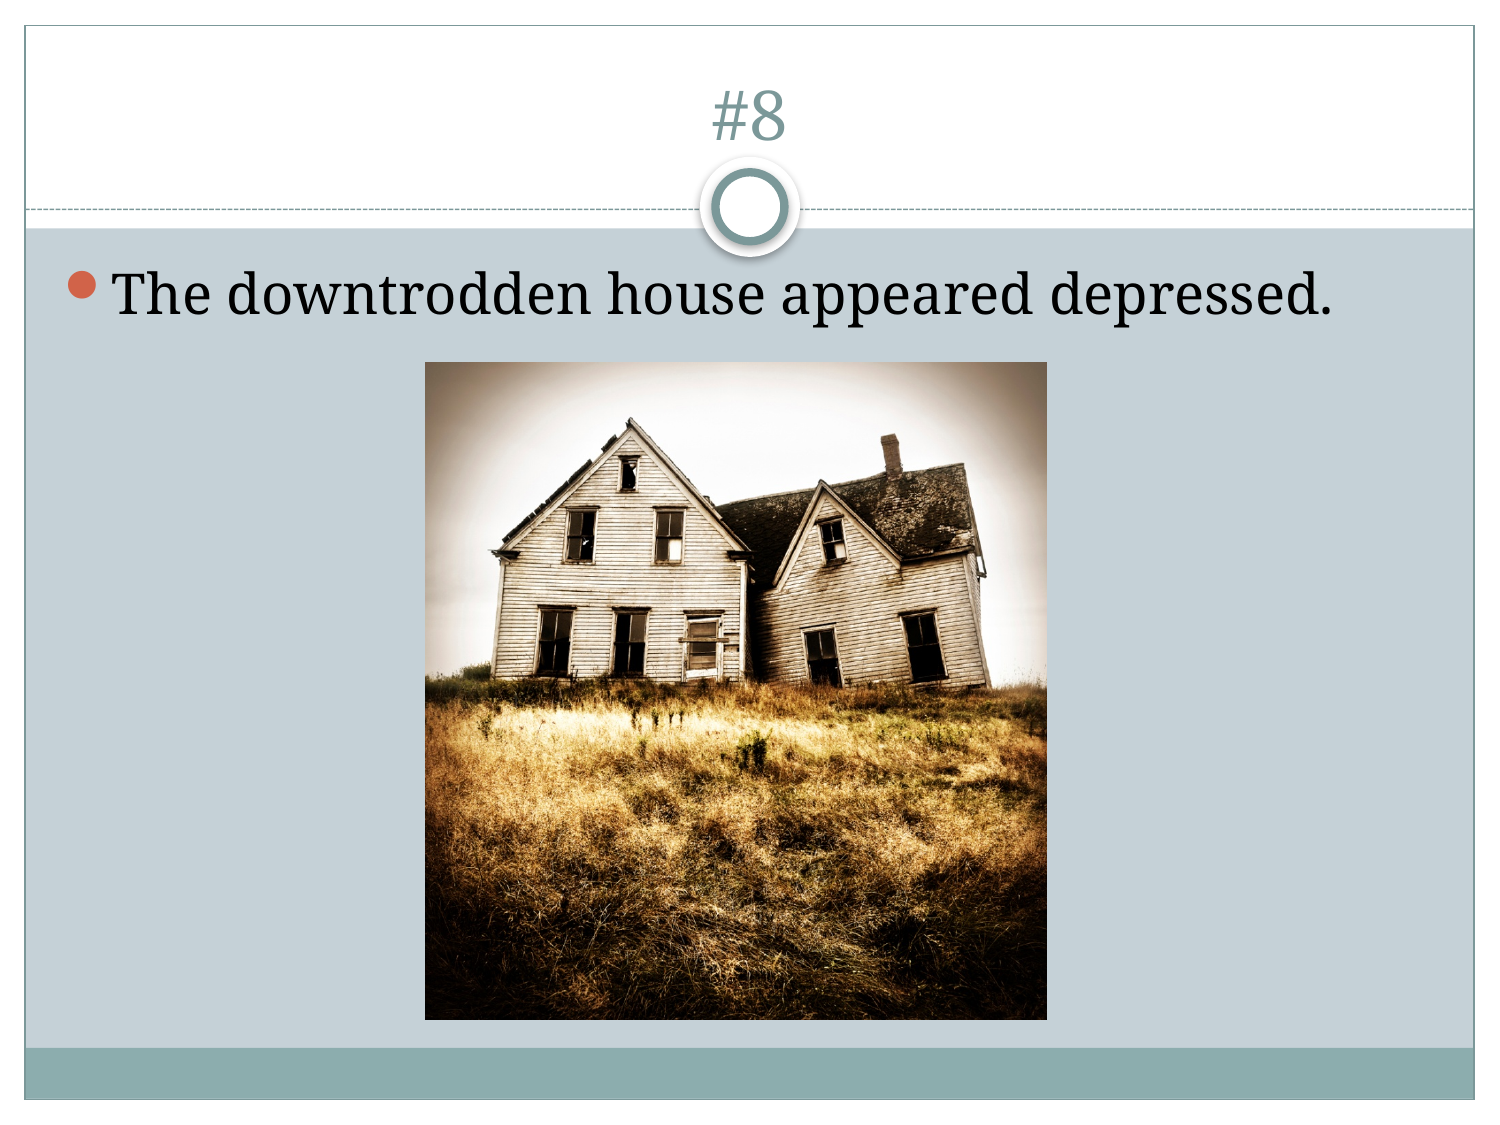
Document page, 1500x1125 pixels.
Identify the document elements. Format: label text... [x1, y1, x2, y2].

picture [424, 362, 1047, 1020]
title #8 [49, 37, 1450, 162]
list The downtrodden house appeared depressed. [49, 250, 1445, 1001]
